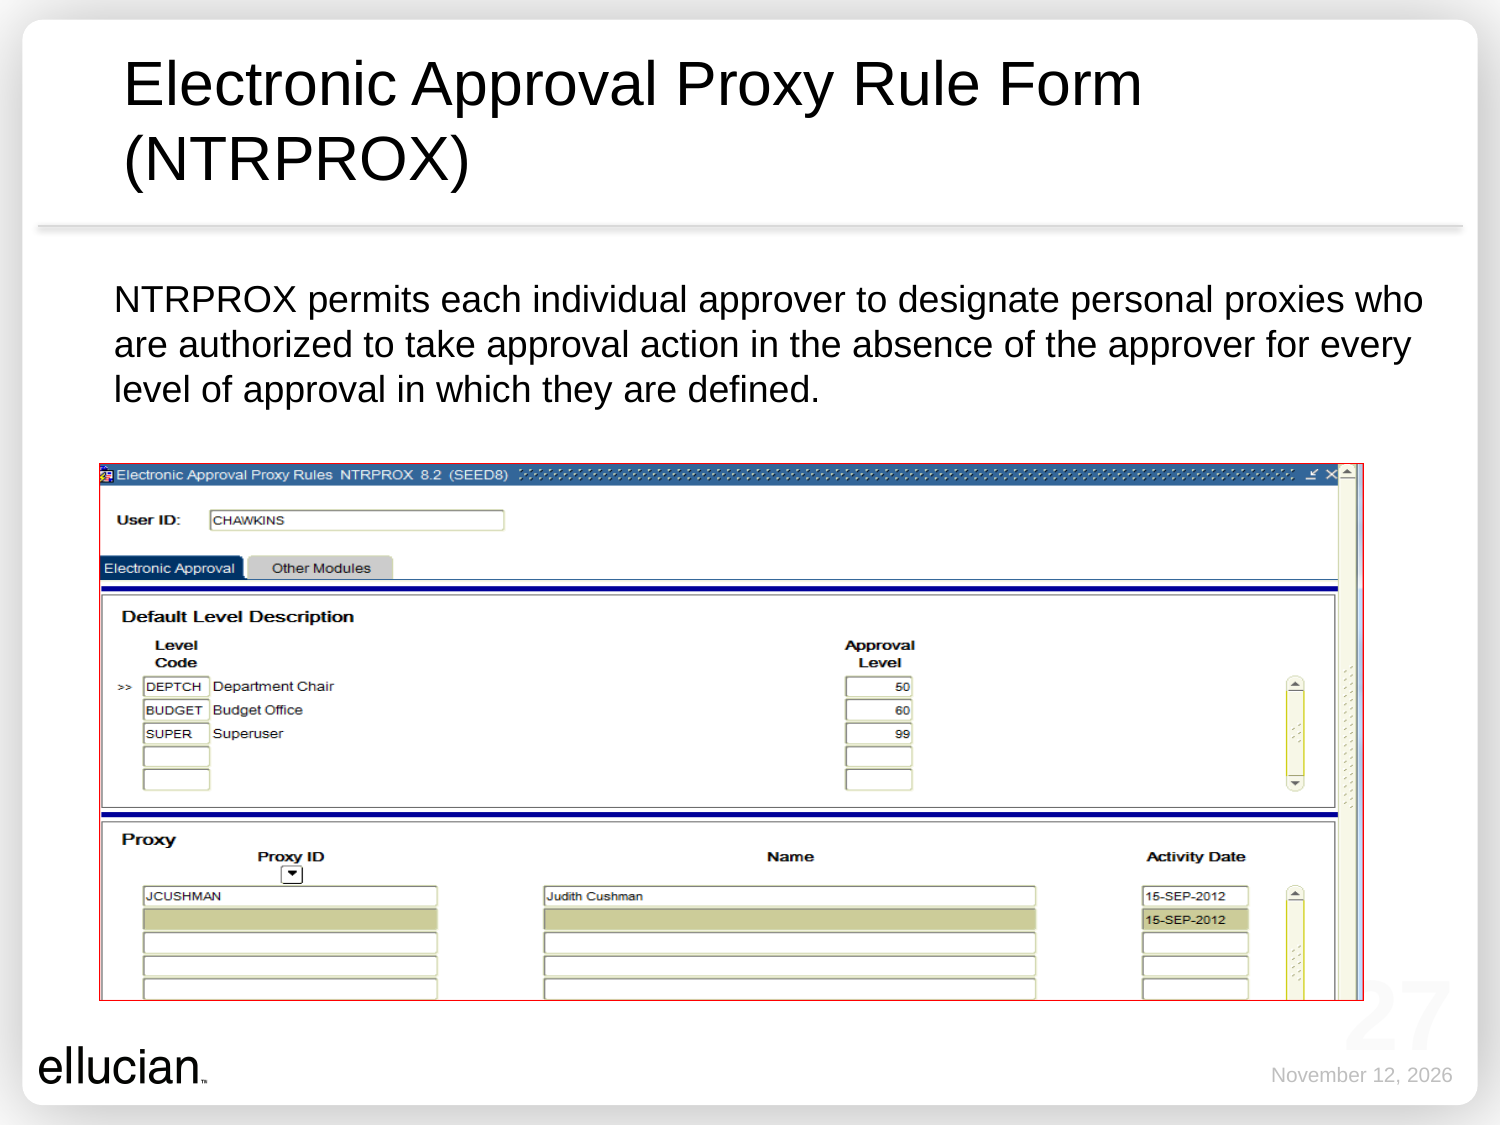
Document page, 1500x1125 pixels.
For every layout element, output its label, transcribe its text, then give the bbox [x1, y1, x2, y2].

title Electronic Approval Proxy Rule Form (NTRPROX) [37, 35, 1463, 201]
slide_number 27 [1200, 900, 1469, 1071]
text_box NTRPROX permits each individual approver to designate personal proxies who are authorized to take approval action in the absence of the approver for every level of approval in which they are defined. [99, 267, 1463, 463]
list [98, 463, 1364, 1002]
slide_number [1118, 1018, 1468, 1088]
